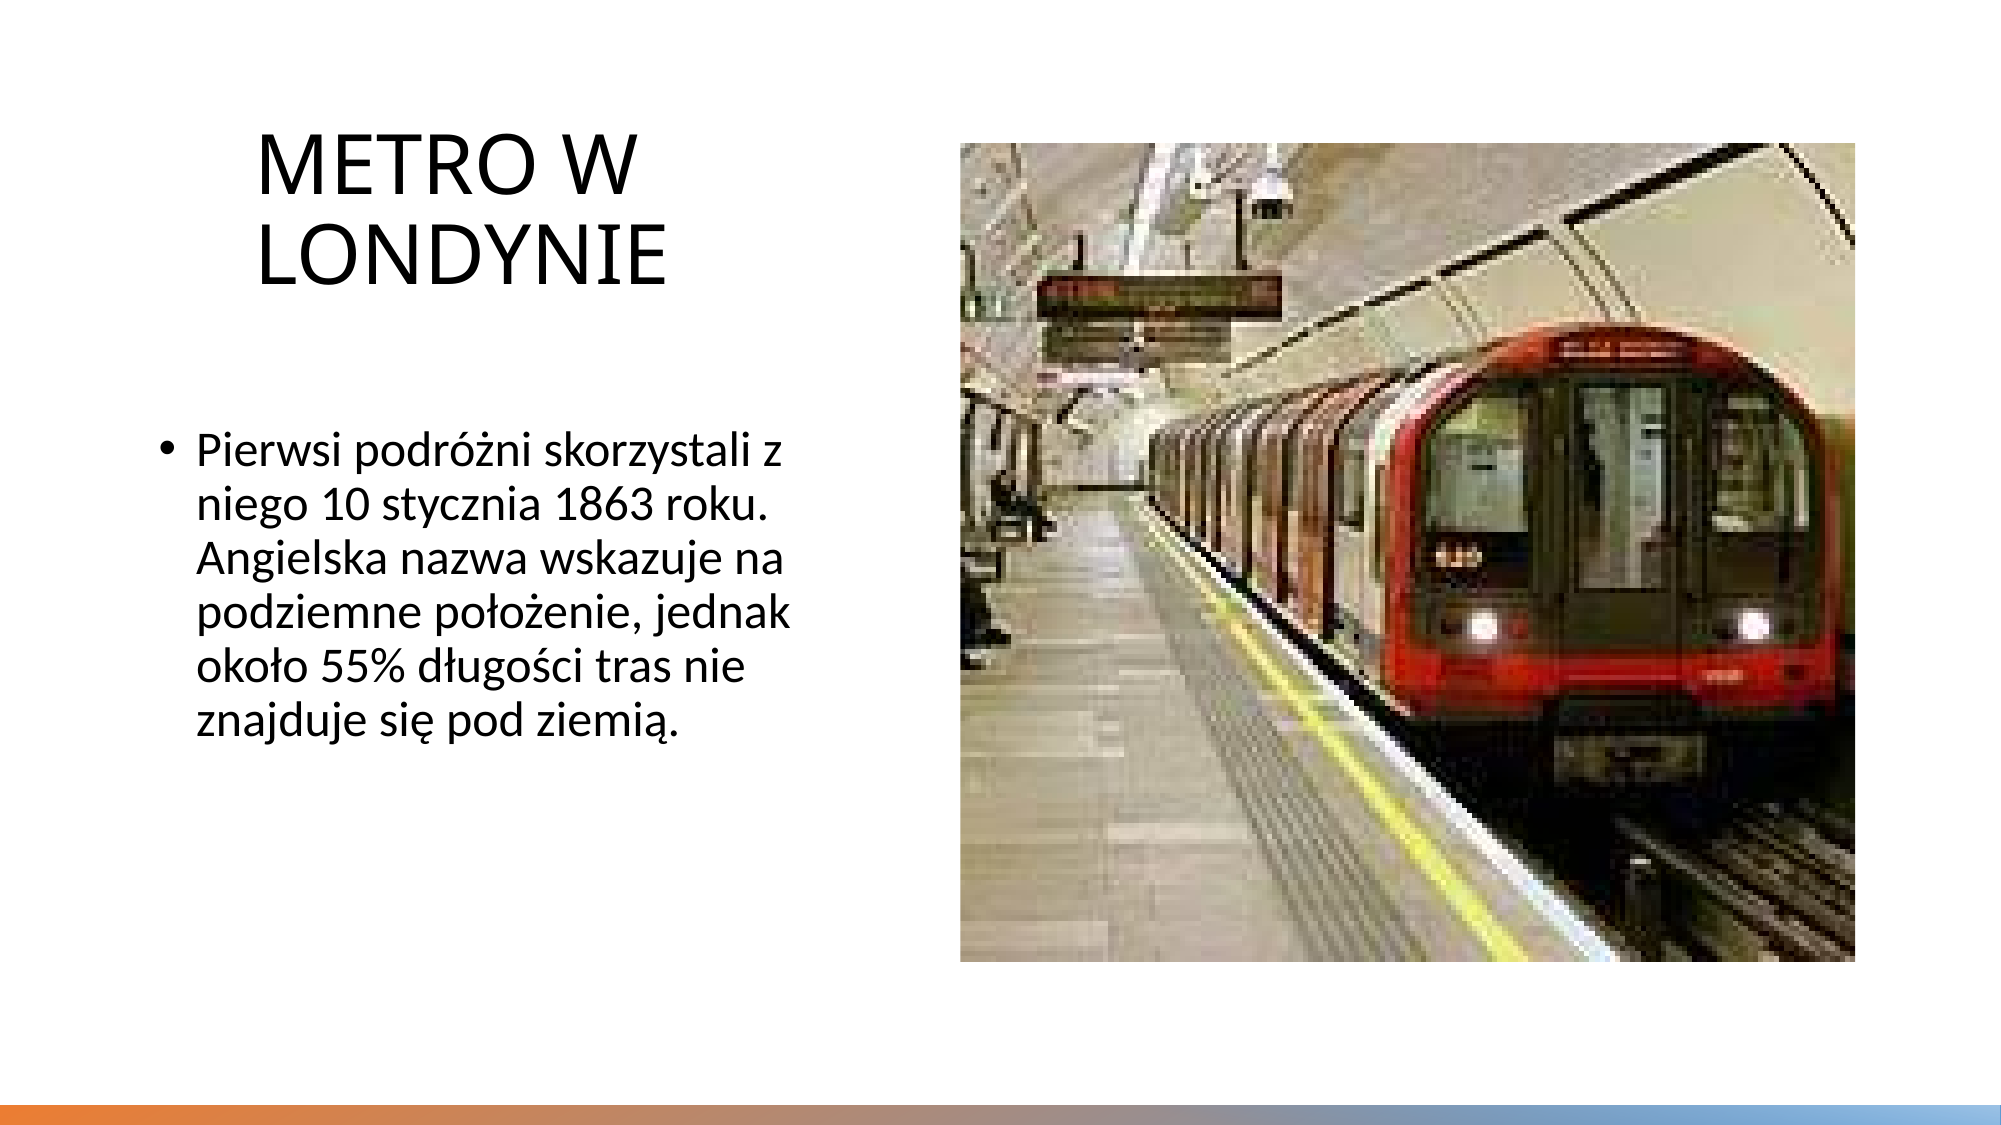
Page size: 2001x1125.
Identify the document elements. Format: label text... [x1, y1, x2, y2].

picture [960, 143, 1856, 962]
title METRO W LONDYNIE [239, 44, 935, 310]
list Pierwsi podróżni skorzystali z niego 10 stycznia 1863 roku. Angielska nazwa wskazuje na podziemne położenie, jednak około 55% długości tras nie znajduje się pod ziemią. [143, 415, 839, 982]
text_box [0, 1105, 2000, 1125]
